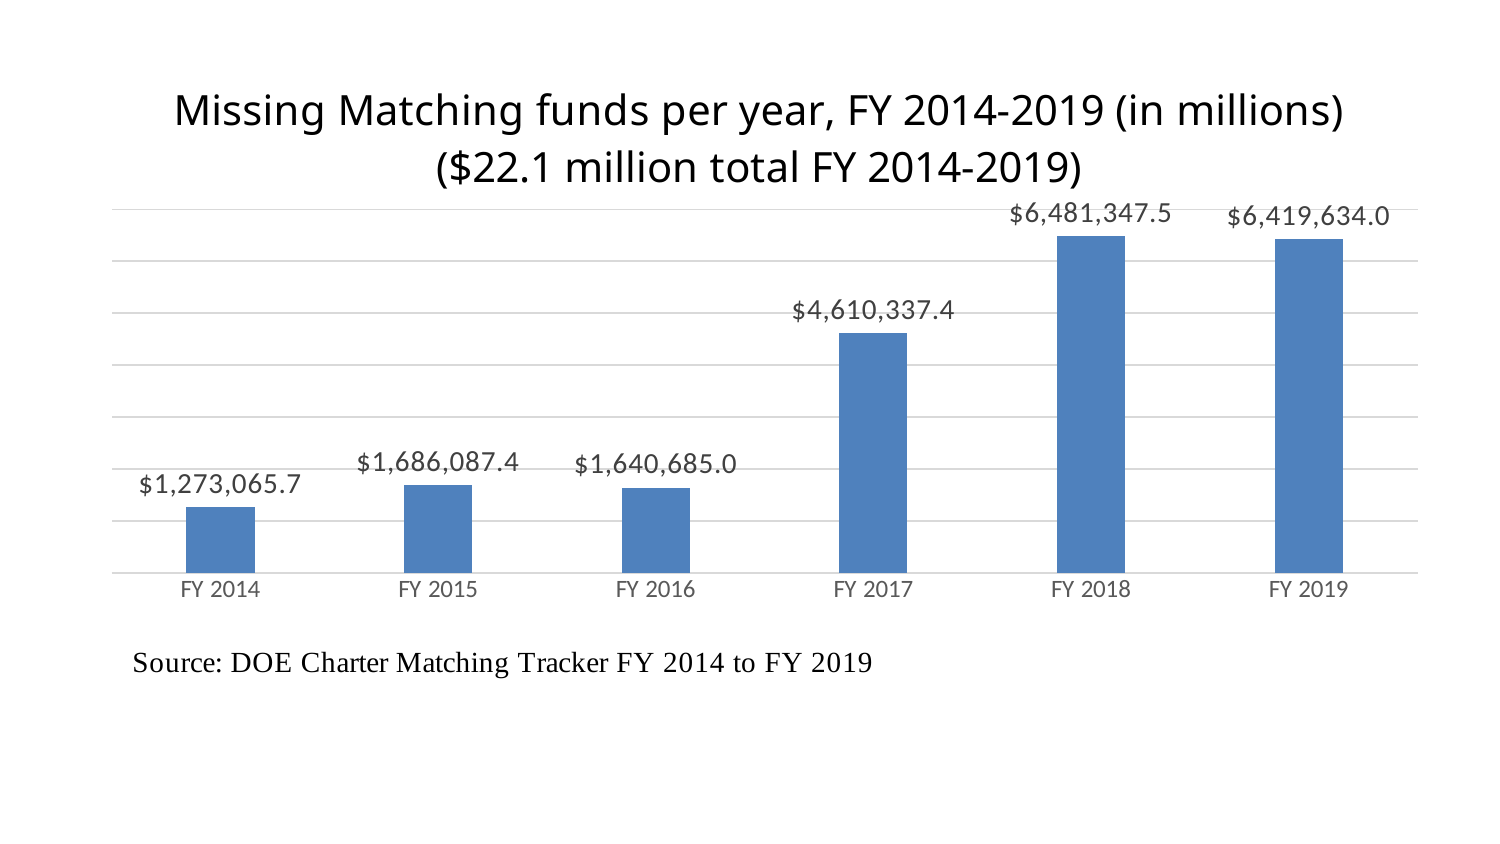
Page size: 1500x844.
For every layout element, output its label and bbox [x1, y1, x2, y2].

chart [68, 60, 1445, 742]
